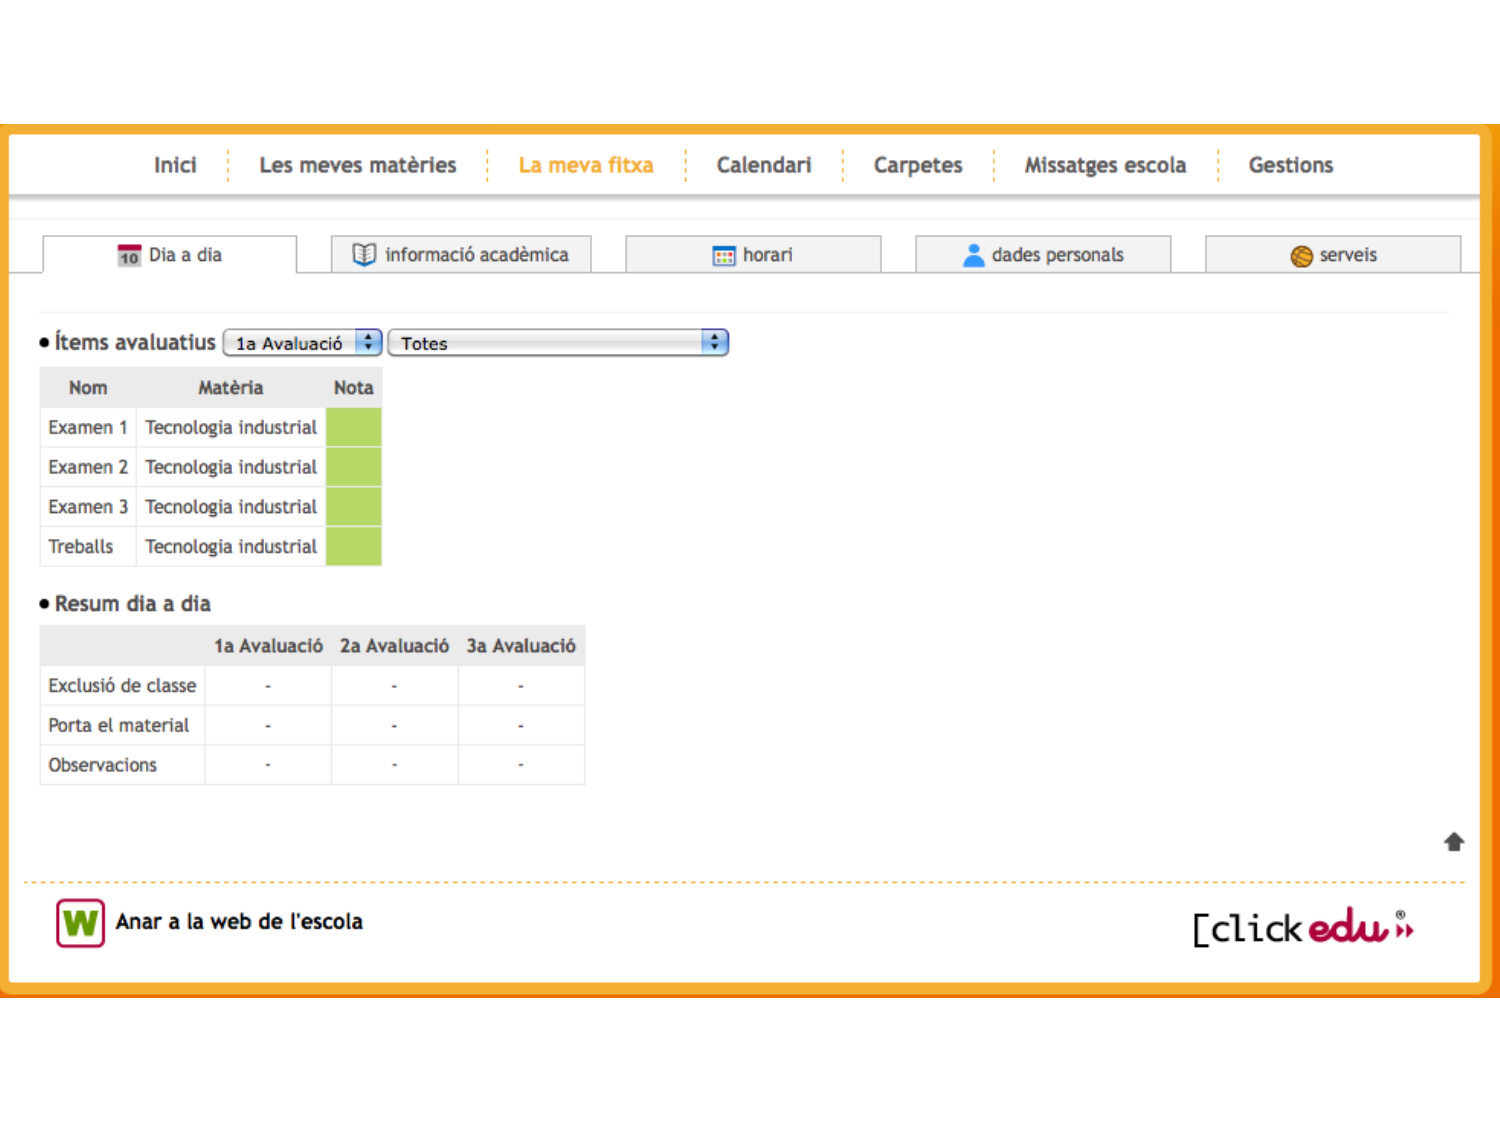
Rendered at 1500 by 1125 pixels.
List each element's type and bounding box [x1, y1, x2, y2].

picture [0, 124, 1500, 999]
